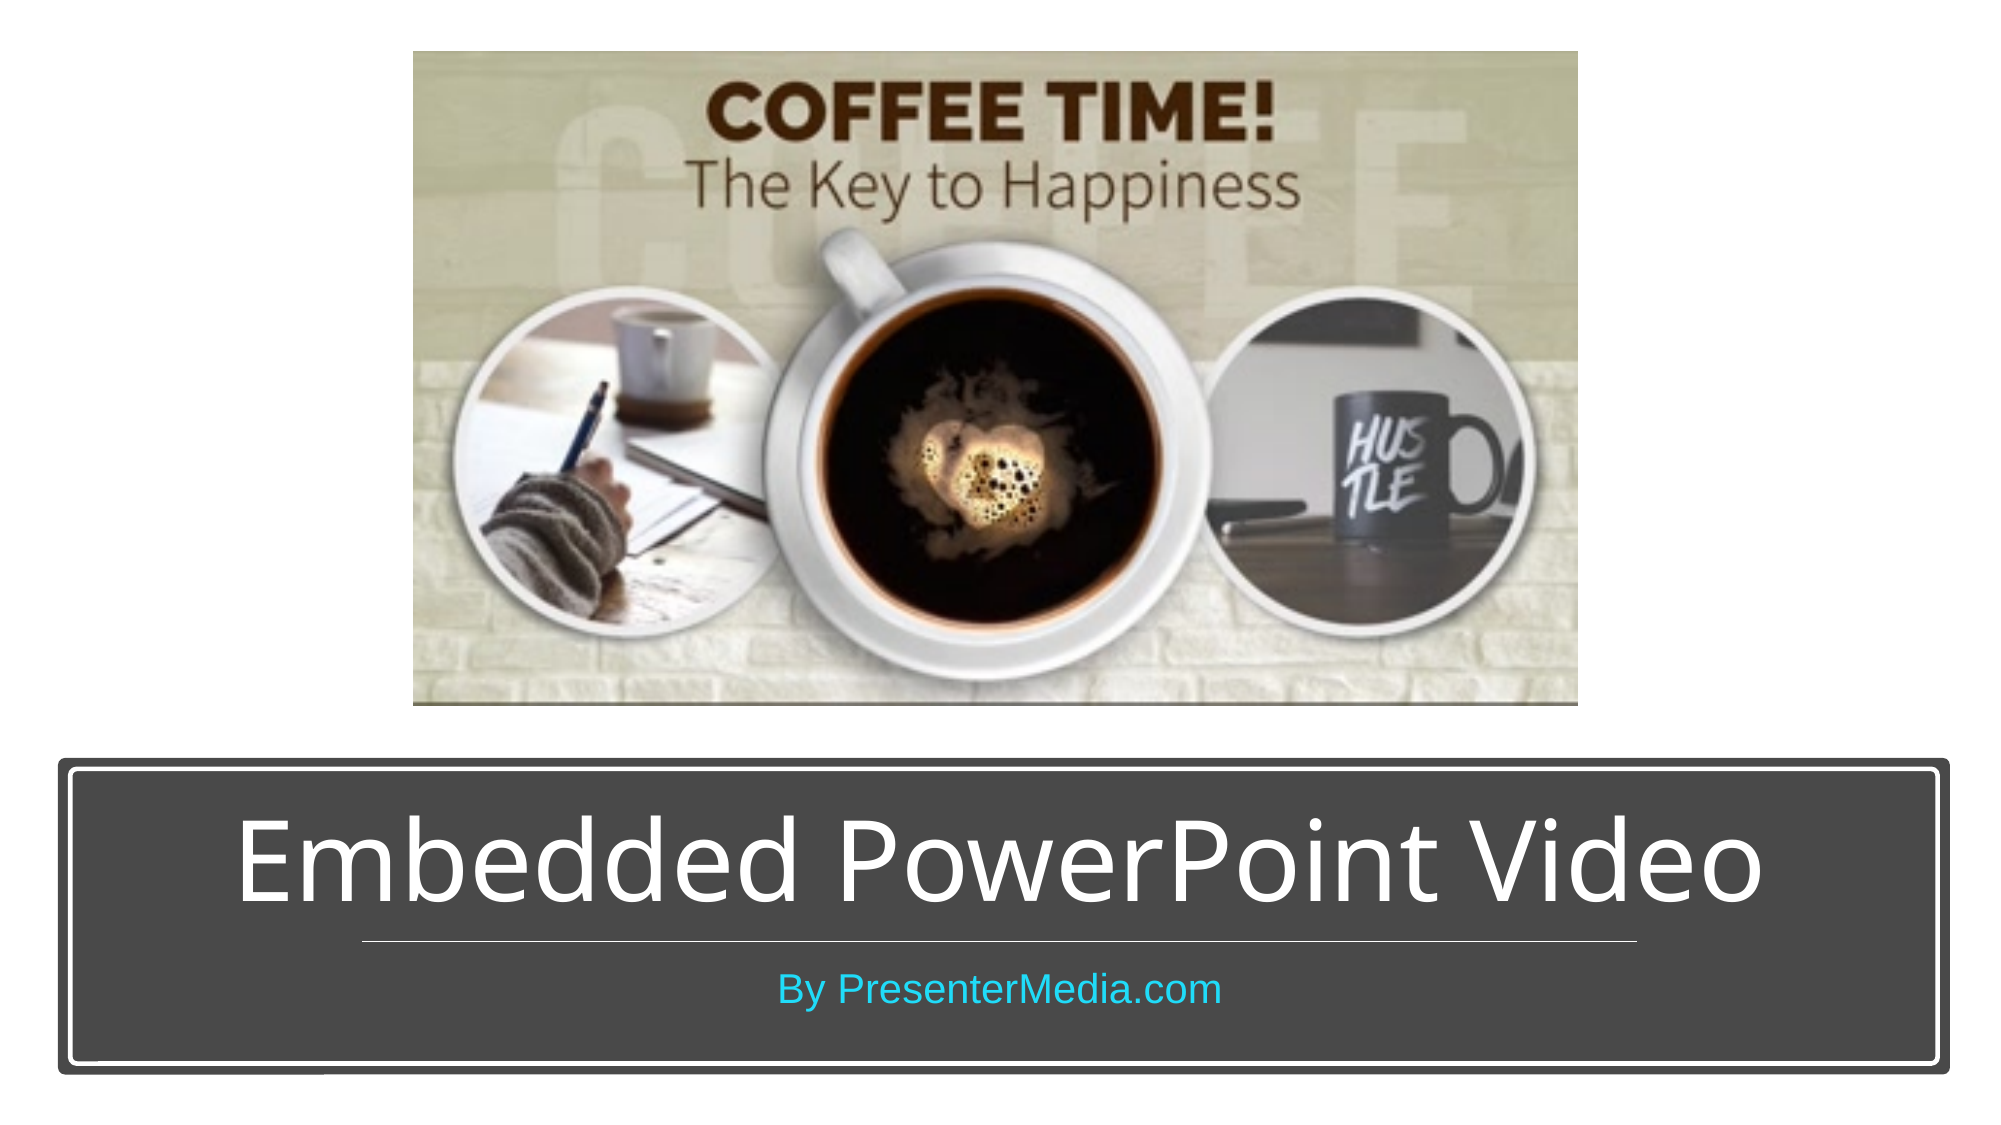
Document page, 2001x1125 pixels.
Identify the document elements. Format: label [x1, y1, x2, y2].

text_box [57, 757, 1951, 1075]
text_box [412, 50, 1579, 707]
